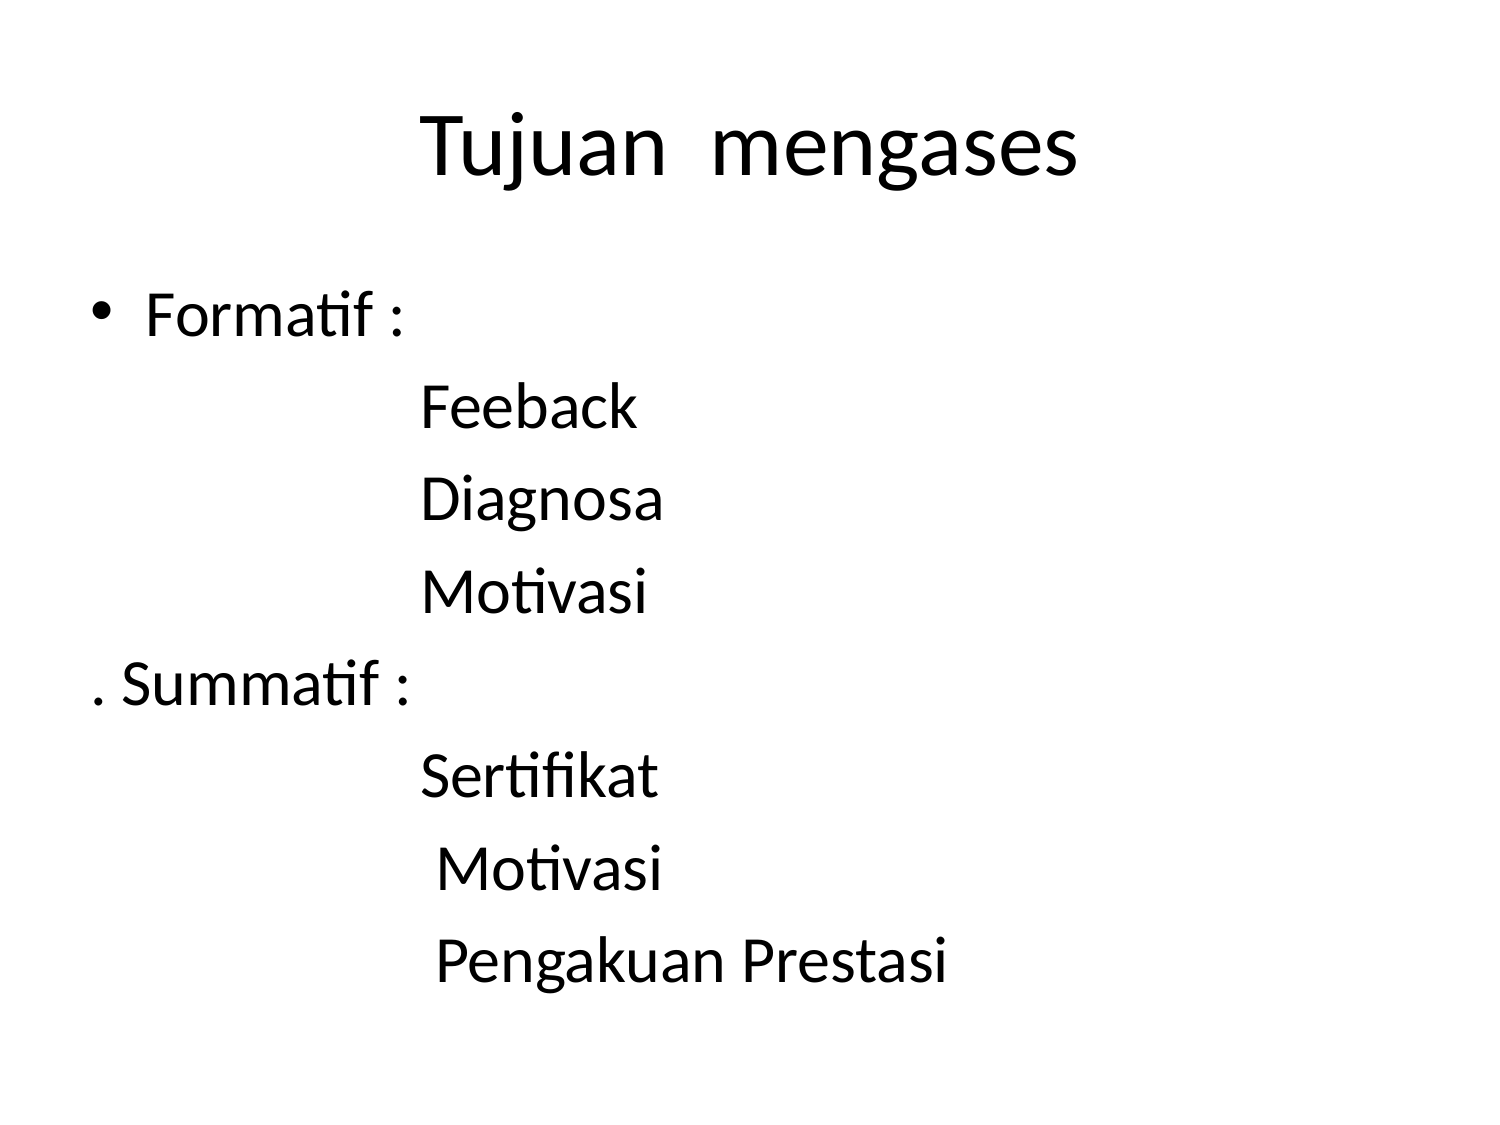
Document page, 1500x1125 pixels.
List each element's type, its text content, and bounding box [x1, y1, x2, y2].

title Tujuan mengases [75, 45, 1425, 233]
list Formatif : Feeback Diagnosa Motivasi . Summatif : Sertifikat Motivasi Pengakuan Prestasi [75, 262, 1425, 1005]
